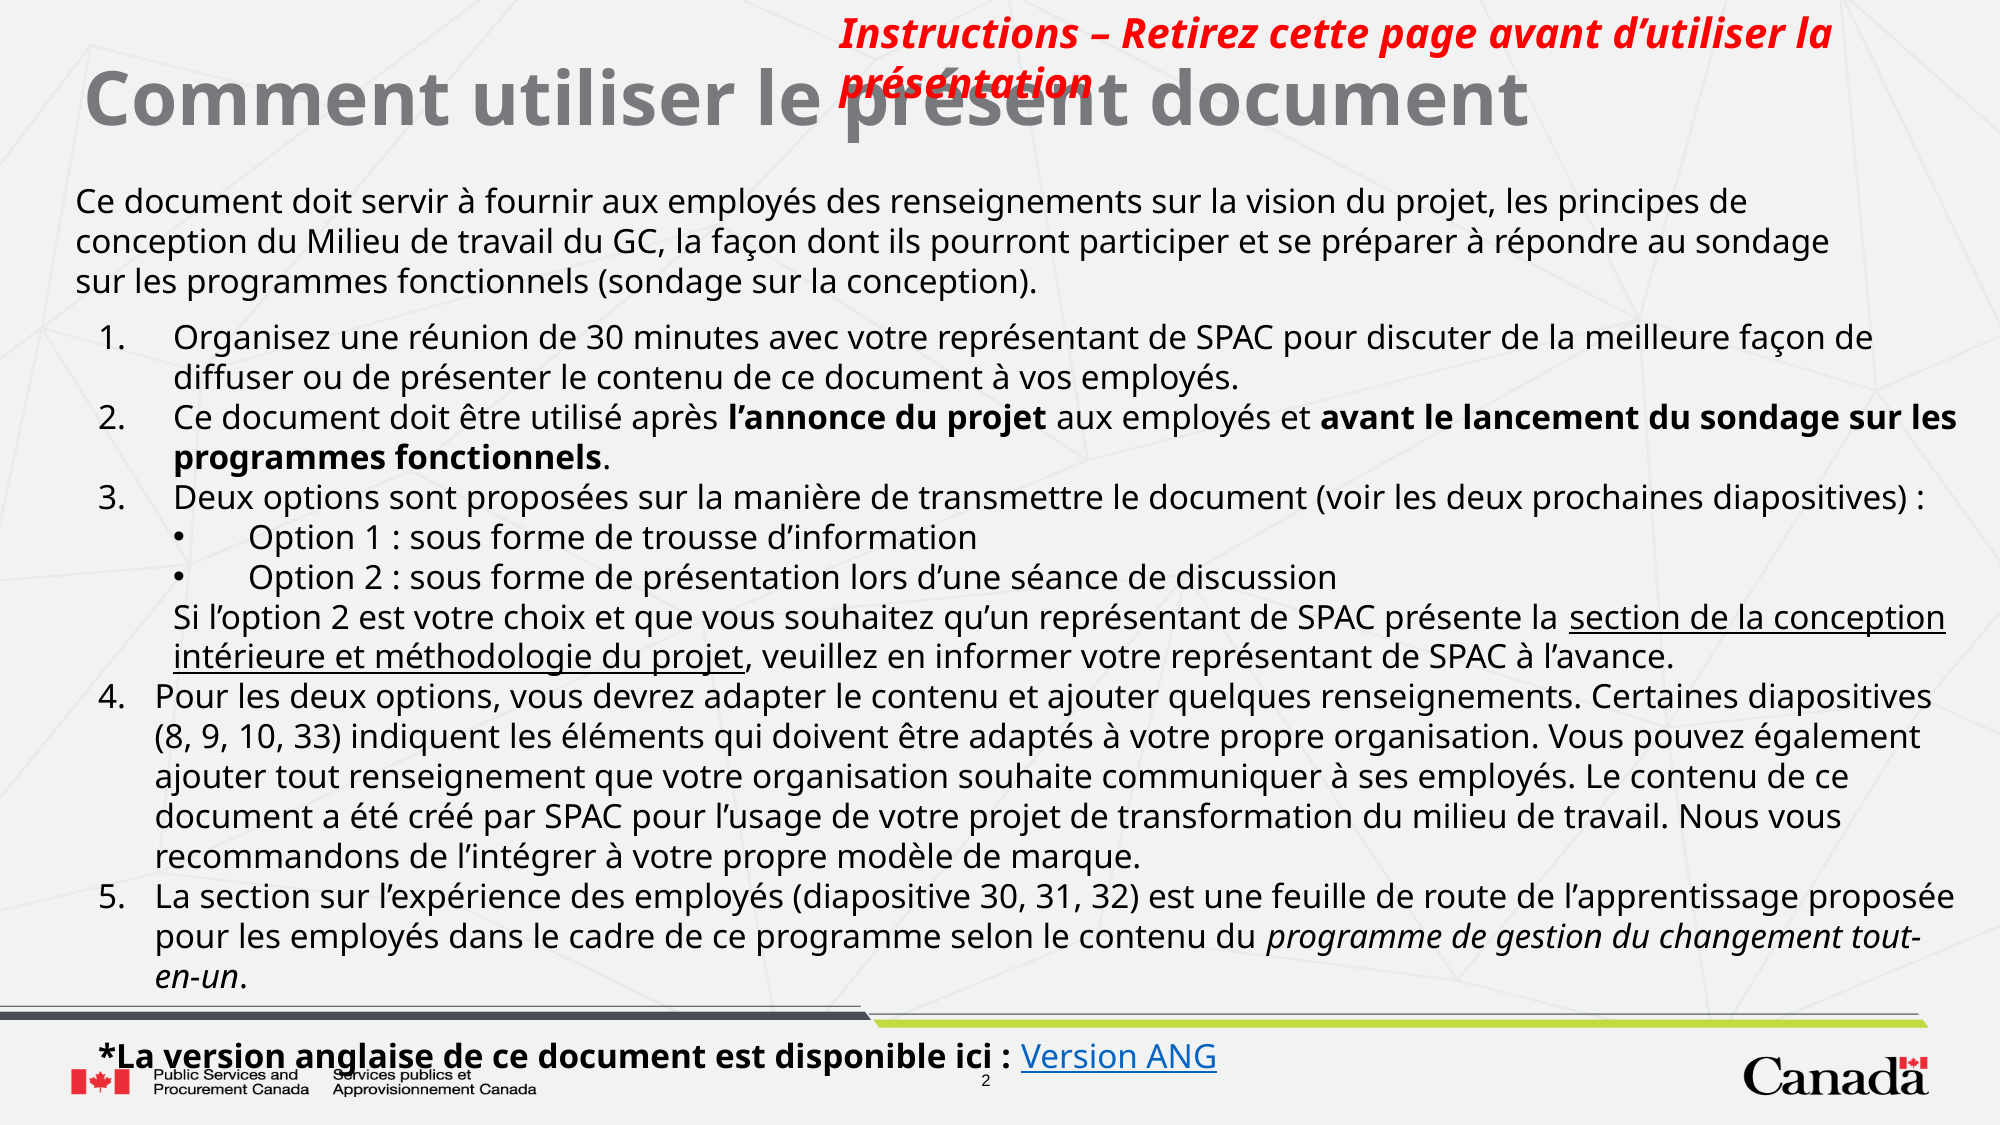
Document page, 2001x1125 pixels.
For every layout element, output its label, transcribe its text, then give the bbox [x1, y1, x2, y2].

text_box Instructions – Retirez cette page avant d’utiliser la présentation [825, 0, 2000, 115]
picture [0, 0, 2000, 1125]
text_box Organisez une réunion de 30 minutes avec votre représentant de SPAC pour discuter de la meilleure façon de diffuser ou de présenter le contenu de ce document à vos employés. Ce document doit être utilisé après l’annonce du projet aux employés et avant le lancement du sondage sur les programmes fonctionnels. Deux options sont proposées sur la manière de transmettre le document (voir les deux prochaines diapositives) : Option 1 : sous forme de trousse d’information Option 2 : sous forme de présentation lors d’une séance de discussion Si l’option 2 est votre choix et que vous souhaitez qu’un représentant de SPAC présente la section de la conception intérieure et méthodologie du projet, veuillez en informer votre représentant de SPAC à l’avance. Pour les deux options, vous devrez adapter le contenu et ajouter quelques renseignements. Certaines diapositives (8, 9, 10, 33) indiquent les éléments qui doivent être adaptés à votre propre organisation. Vous pouvez également ajouter tout renseignement que votre organisation souhaite communiquer à ses employés. Le contenu de ce document a été créé par SPAC pour l’usage de votre projet de transformation du milieu de travail. Nous vous recommandons de l’intégrer à votre propre modèle de marque. La section sur l’expérience des employés (diapositive 30, 31, 32) est une feuille de route de l’apprentissage proposée pour les employés dans le cadre de ce programme selon le contenu du programme de gestion du changement tout-en-un. *La version anglaise de ce document est disponible ici : Version ANG [83, 308, 1976, 1088]
title Comment utiliser le présent document [83, 60, 1889, 198]
text_box Ce document doit servir à fournir aux employés des renseignements sur la vision du projet, les principes de conception du Milieu de travail du GC, la façon dont ils pourront participer et se préparer à répondre au sondage sur les programmes fonctionnels (sondage sur la conception). [60, 172, 1852, 308]
